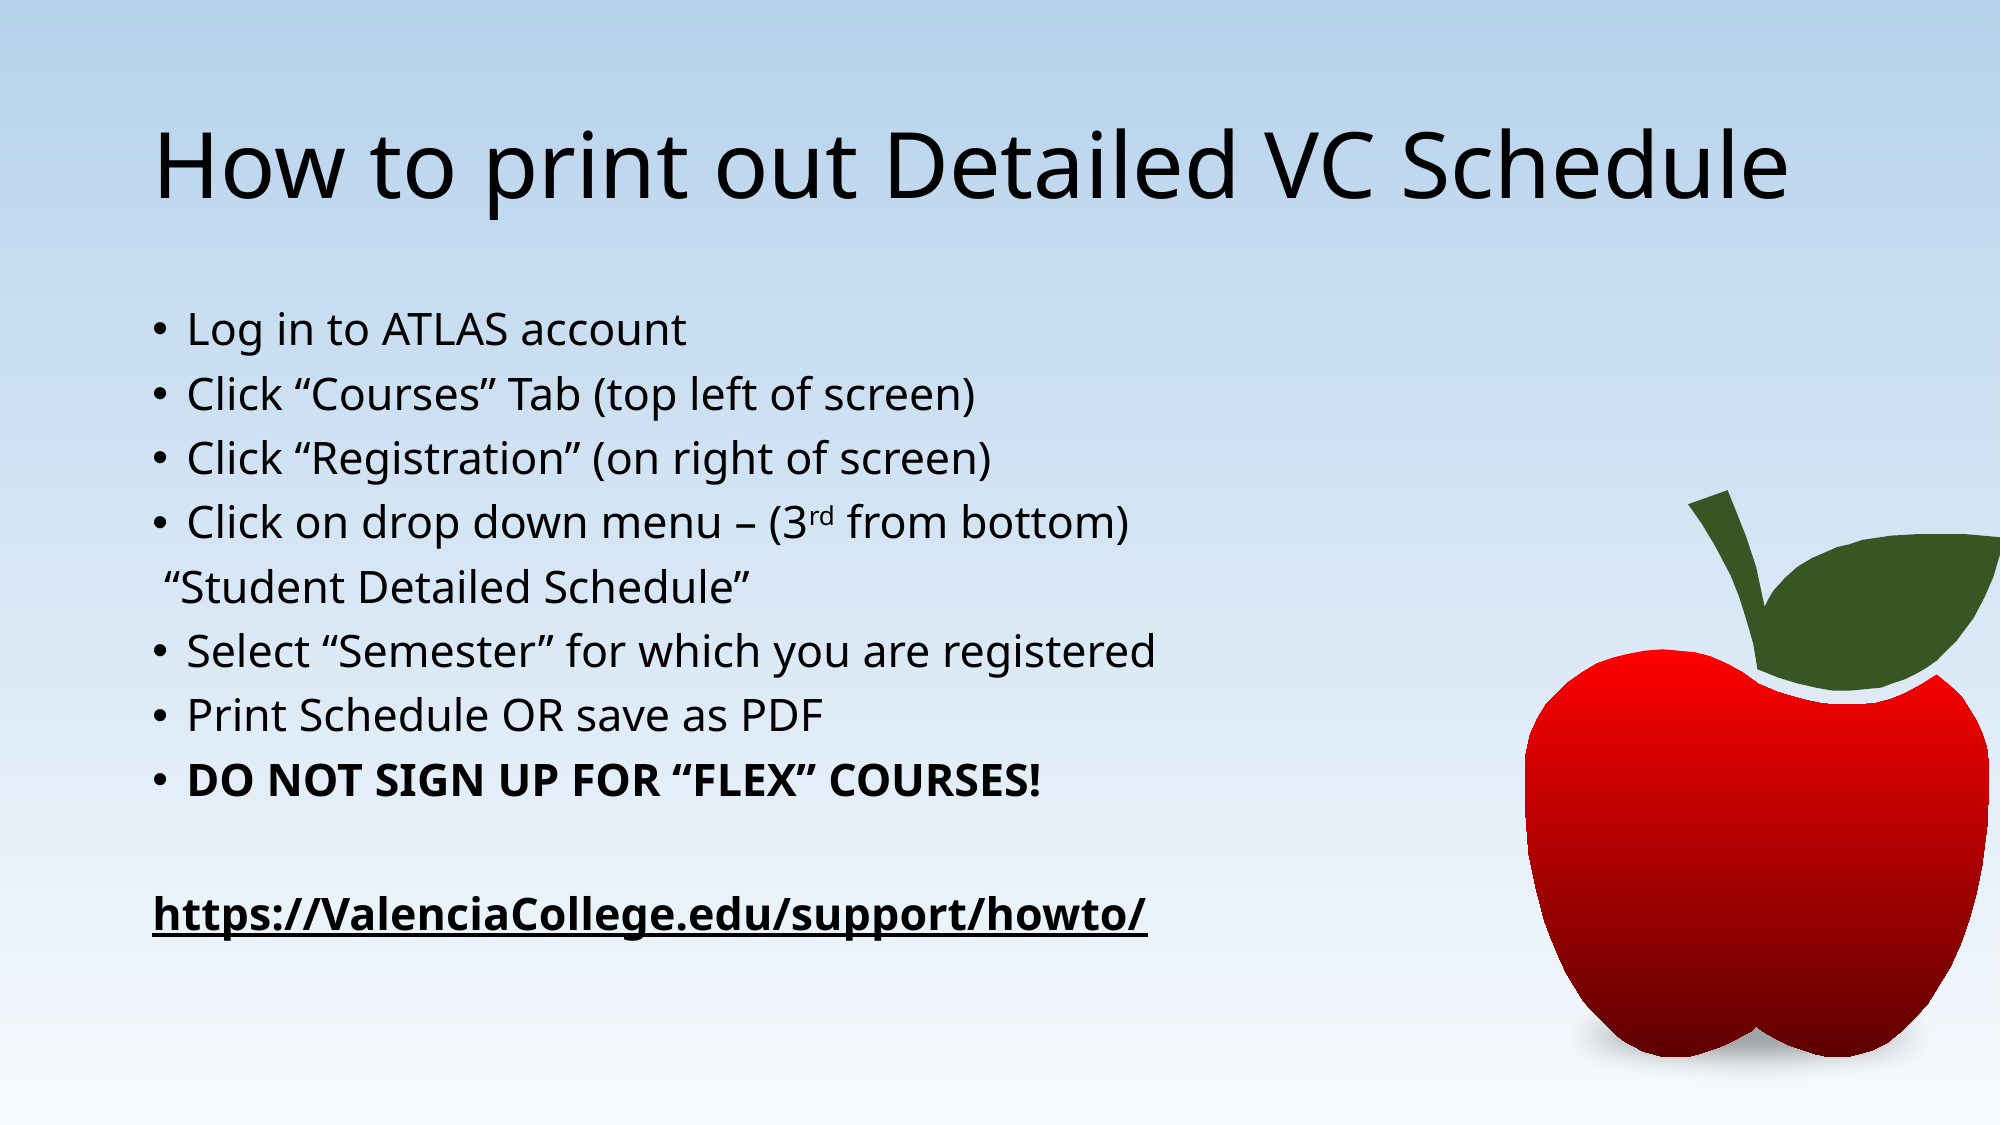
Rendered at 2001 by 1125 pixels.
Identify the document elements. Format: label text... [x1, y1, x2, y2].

title How to print out Detailed VC Schedule [137, 59, 1863, 278]
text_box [1493, 490, 2000, 1087]
list Log in to ATLAS account Click “Courses” Tab (top left of screen) Click “Registration” (on right of screen) Click on drop down menu – (3rd from bottom) “Student Detailed Schedule” Select “Semester” for which you are registered Print Schedule OR save as PDF DO NOT SIGN UP FOR “FLEX” COURSES! https://ValenciaCollege.edu/support/howto/ [137, 299, 1863, 1014]
